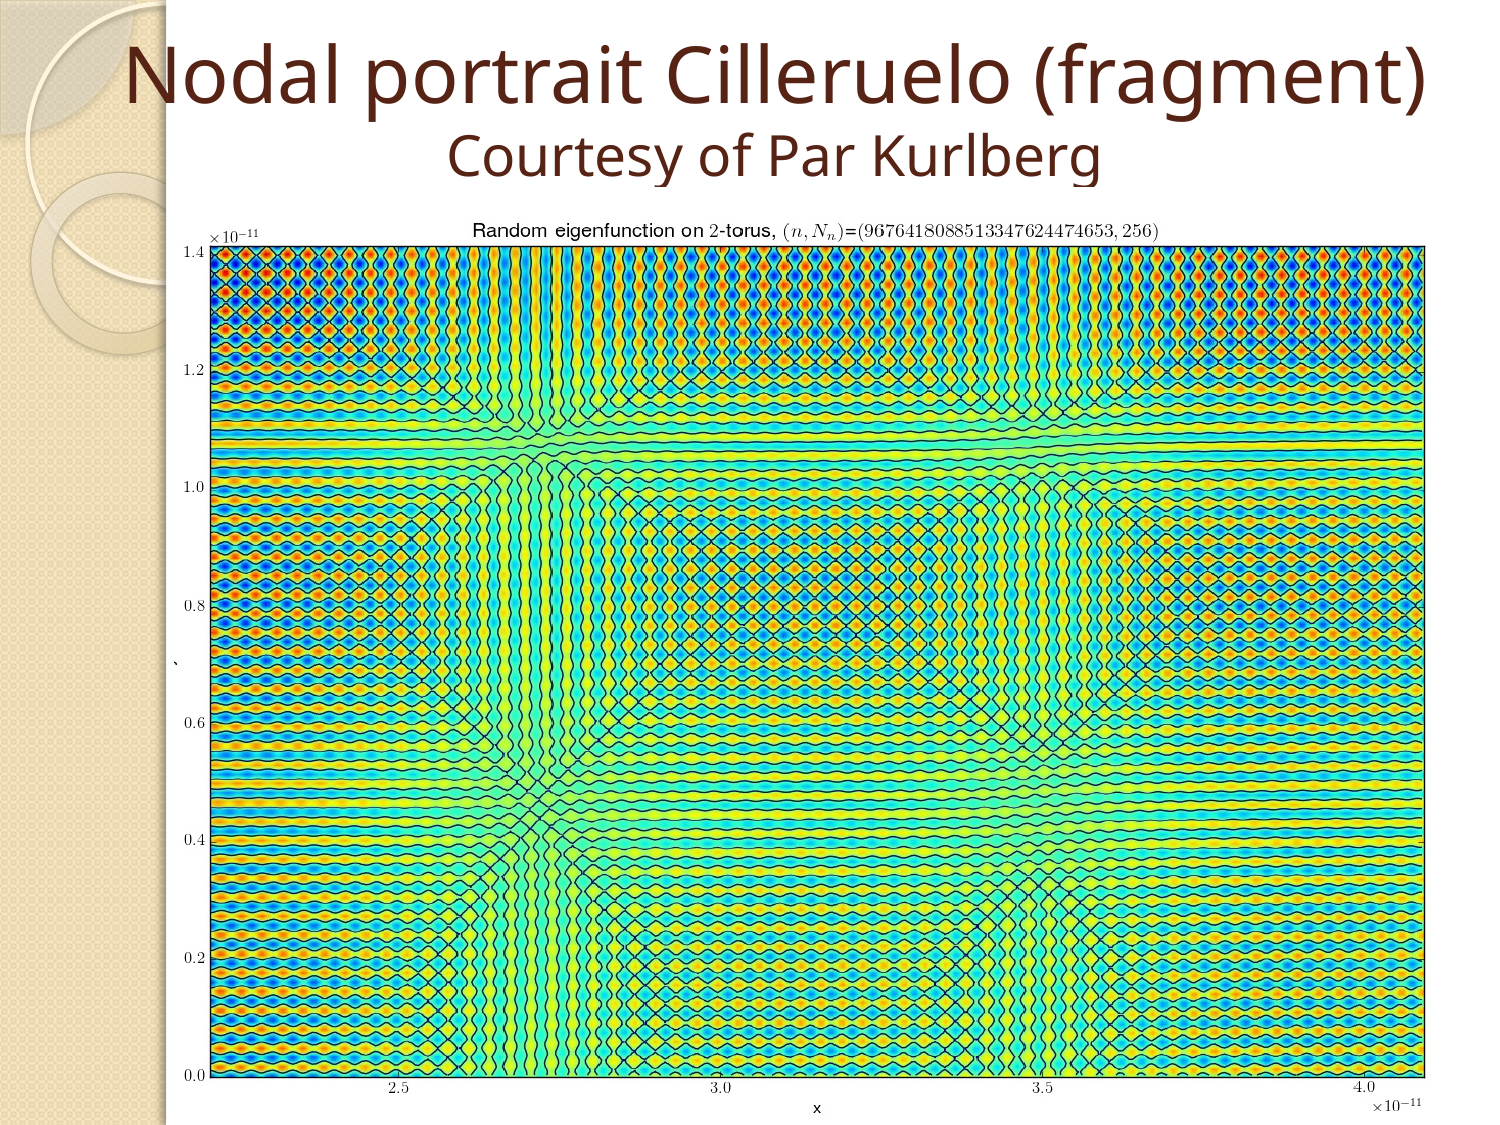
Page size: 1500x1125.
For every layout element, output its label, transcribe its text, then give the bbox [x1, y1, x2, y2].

title Nodal portrait Cilleruelo (fragment) Courtesy of Par Kurlberg [99, 12, 1450, 200]
picture [174, 187, 1451, 1124]
